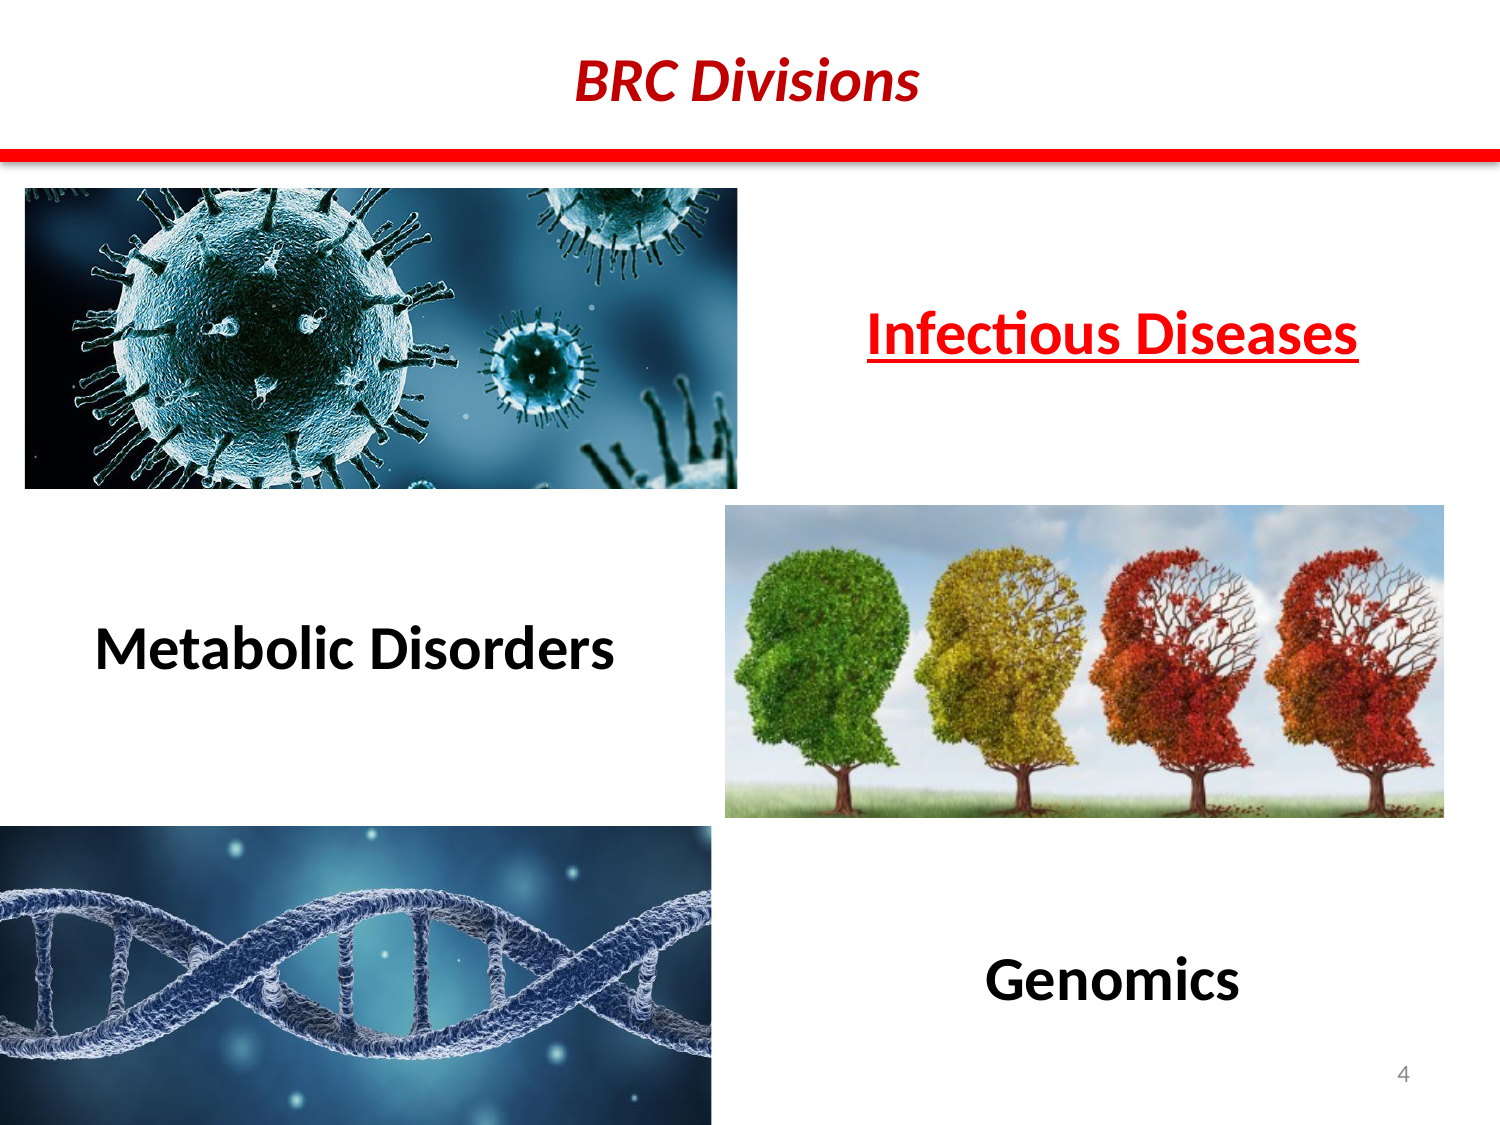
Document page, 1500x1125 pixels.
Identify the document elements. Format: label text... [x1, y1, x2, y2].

picture [0, 825, 712, 1125]
picture [24, 187, 738, 490]
text_box BRC Divisions [0, 32, 1498, 122]
text_box Genomics [970, 930, 1256, 1021]
picture [724, 505, 1445, 818]
slide_number 4 [1074, 1042, 1425, 1103]
text_box Metabolic Disorders [79, 600, 631, 690]
text_box Infectious Diseases [851, 285, 1375, 375]
